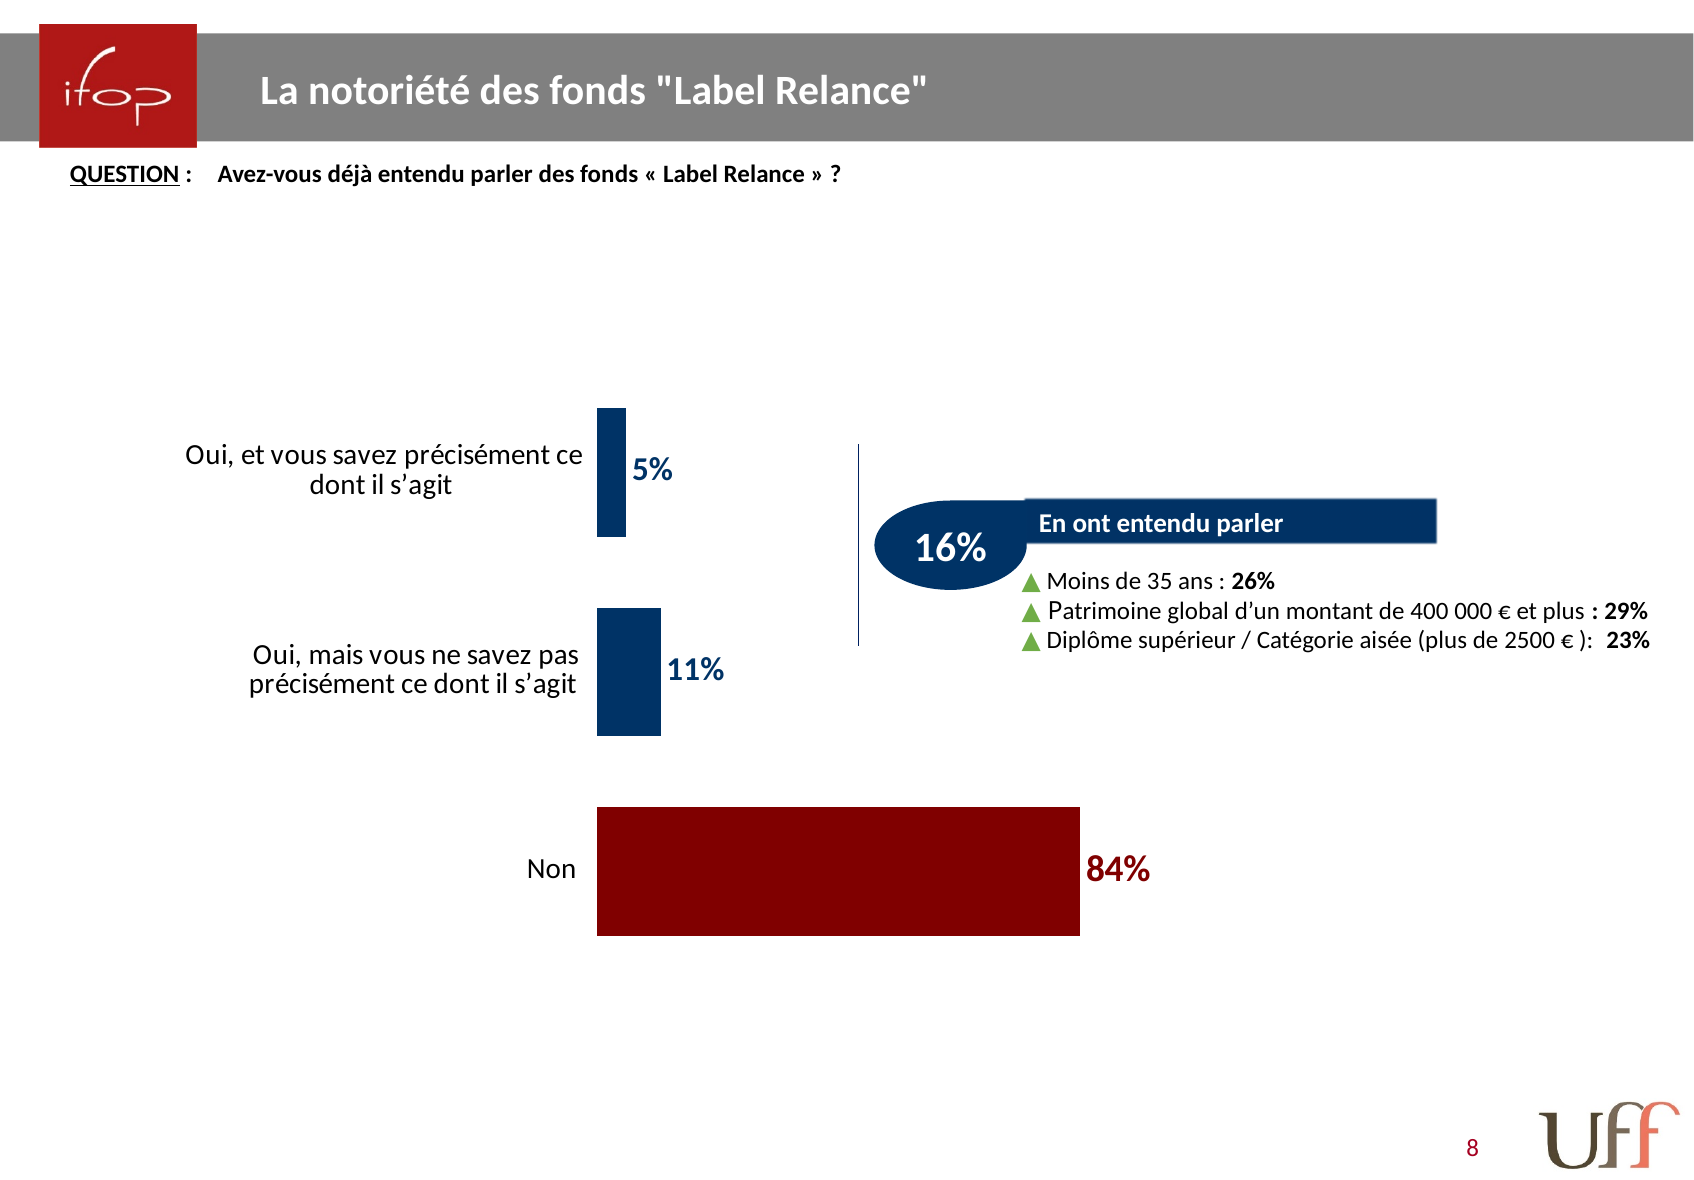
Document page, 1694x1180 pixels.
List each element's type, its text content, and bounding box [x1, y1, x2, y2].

picture [39, 24, 197, 148]
list La notoriété des fonds "Label Relance" [245, 33, 1667, 142]
text_box En ont entendu parler [1189, 500, 1435, 542]
text_box ▲ Moins de 35 ans : 26% ▲ Patrimoine global d’un montant de 400 000 € et plus : 29% ▲ Diplôme supérieur / Catégorie aisée (plus de 2500 € ): 23% [1189, 556, 1674, 692]
chart [185, 372, 1189, 973]
picture [1533, 1098, 1685, 1175]
text_box QUESTION : Avez-vous déjà entendu parler des fonds « Label Relance » ? [56, 152, 1658, 194]
